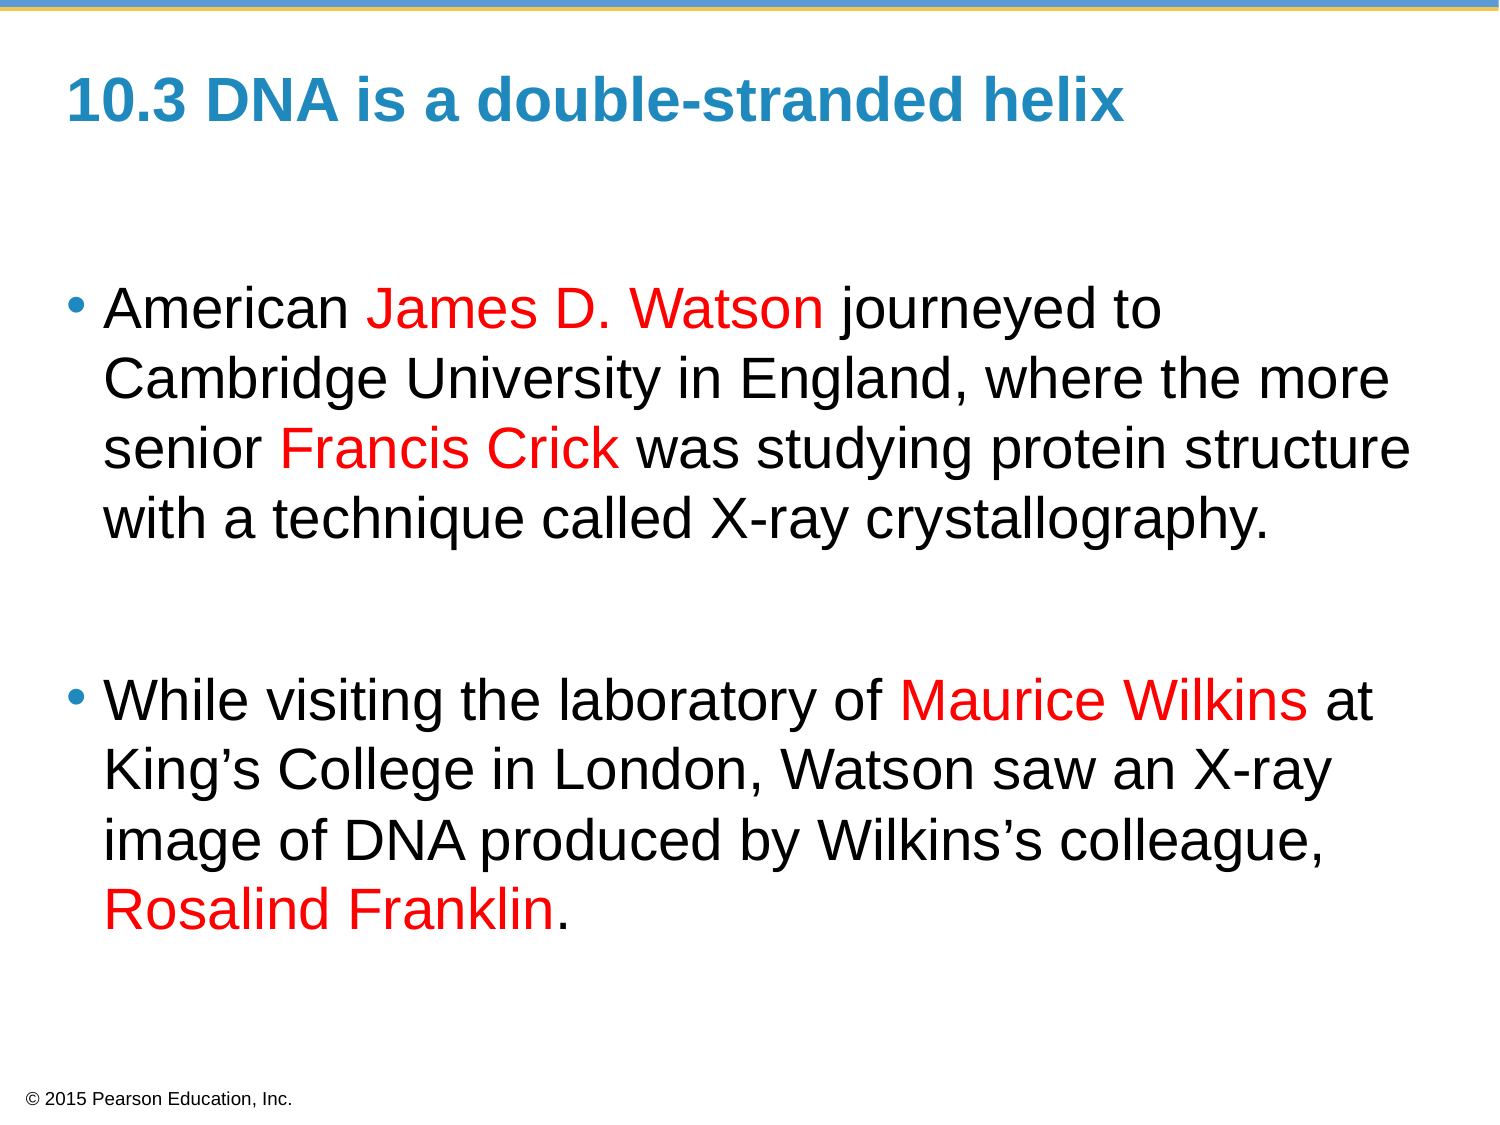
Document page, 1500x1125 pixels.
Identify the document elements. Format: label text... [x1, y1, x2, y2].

list American James D. Watson journeyed to Cambridge University in England, where the more senior Francis Crick was studying protein structure with a technique called X-ray crystallography. While visiting the laboratory of Maurice Wilkins at King’s College in London, Watson saw an X-ray image of DNA produced by Wilkins’s colleague, Rosalind Franklin. [51, 262, 1442, 1043]
title 10.3 DNA is a double-stranded helix [51, 59, 1442, 231]
